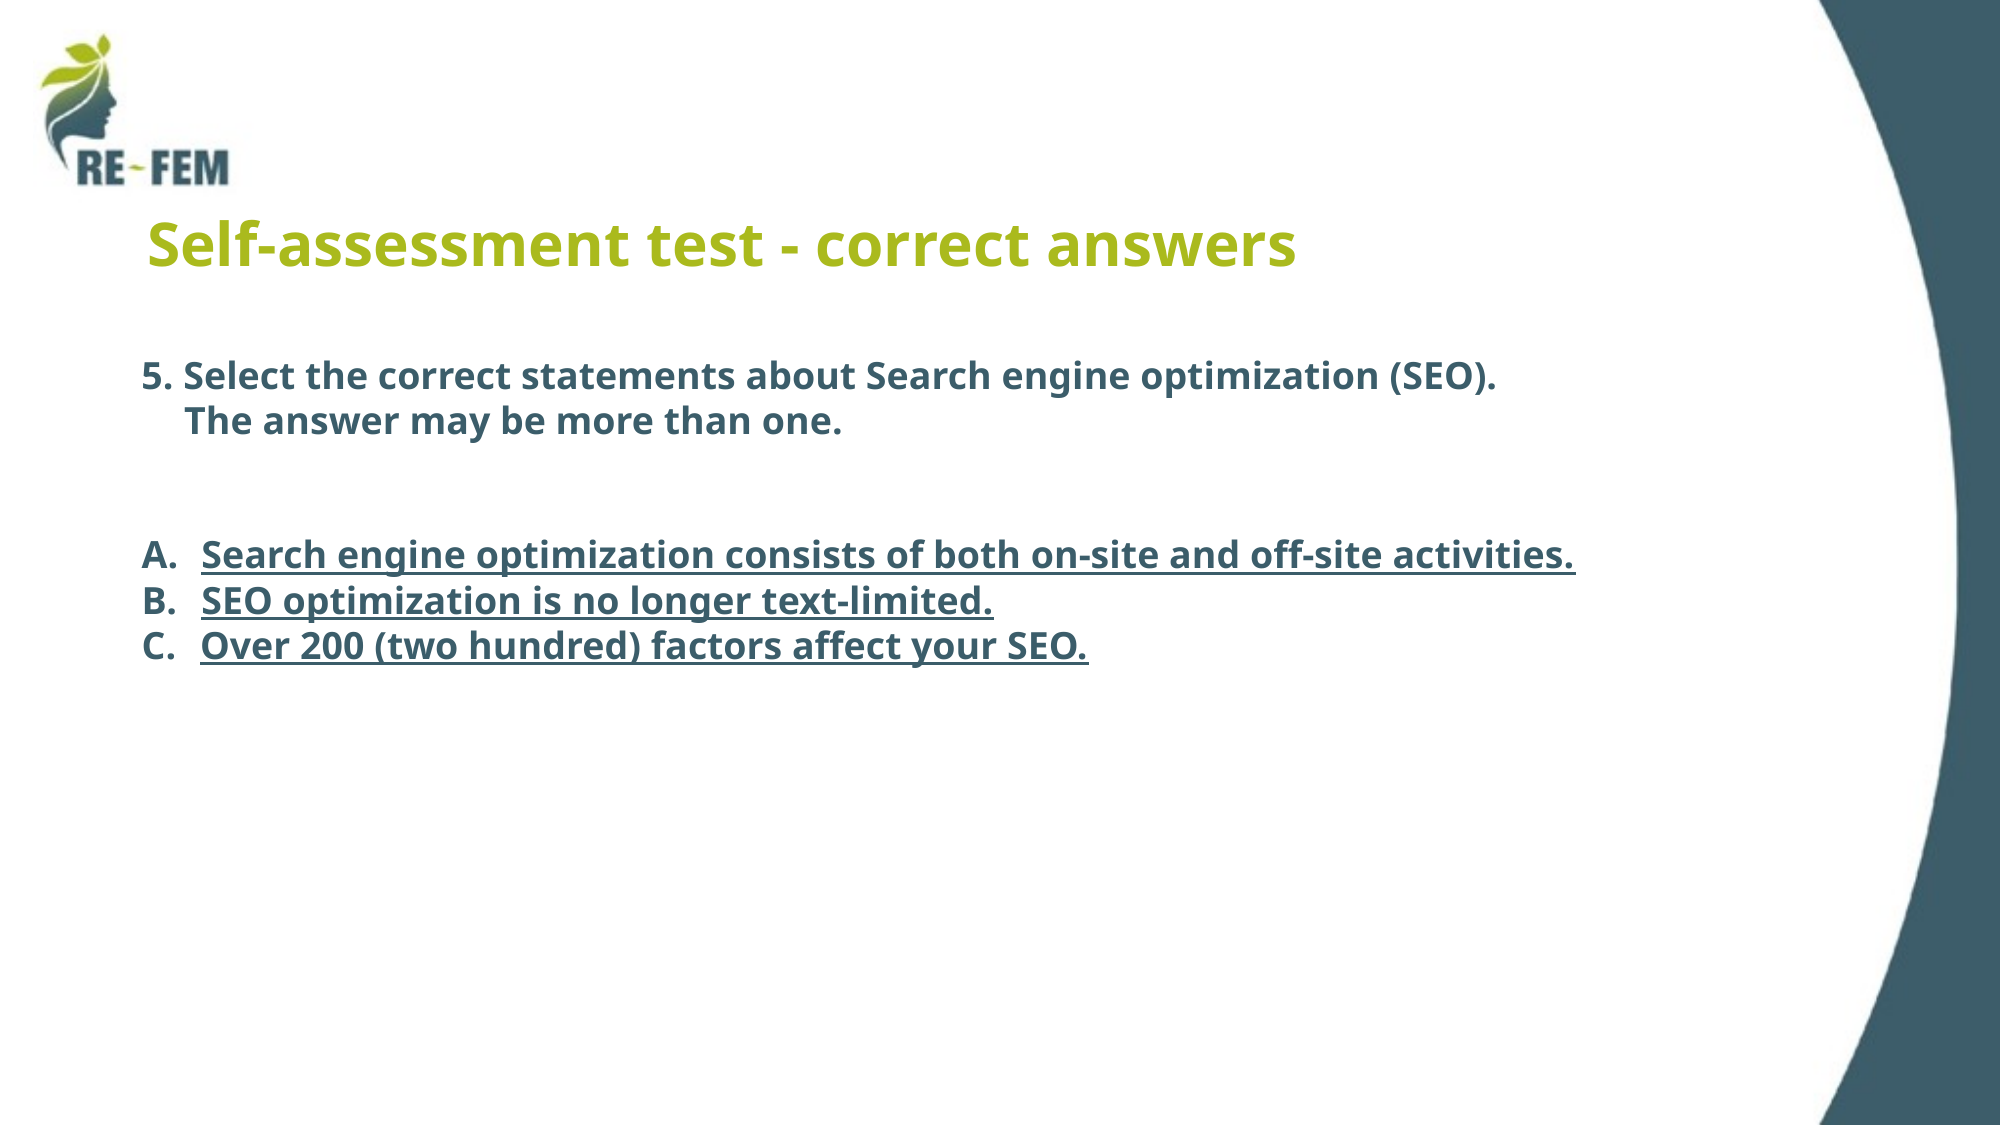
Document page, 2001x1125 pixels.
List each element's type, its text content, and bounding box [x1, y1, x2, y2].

title Self-assessment test - correct answers [144, 204, 1397, 349]
picture [33, 0, 2000, 1125]
text_box 5. Select the correct statements about Search engine optimization (SEO). The answer may be more than one. Search engine optimization consists of both on-site and off-site activities. SEO optimization is no longer text-limited. Over 200 (two hundred) factors affect your SEO. [139, 349, 1652, 667]
